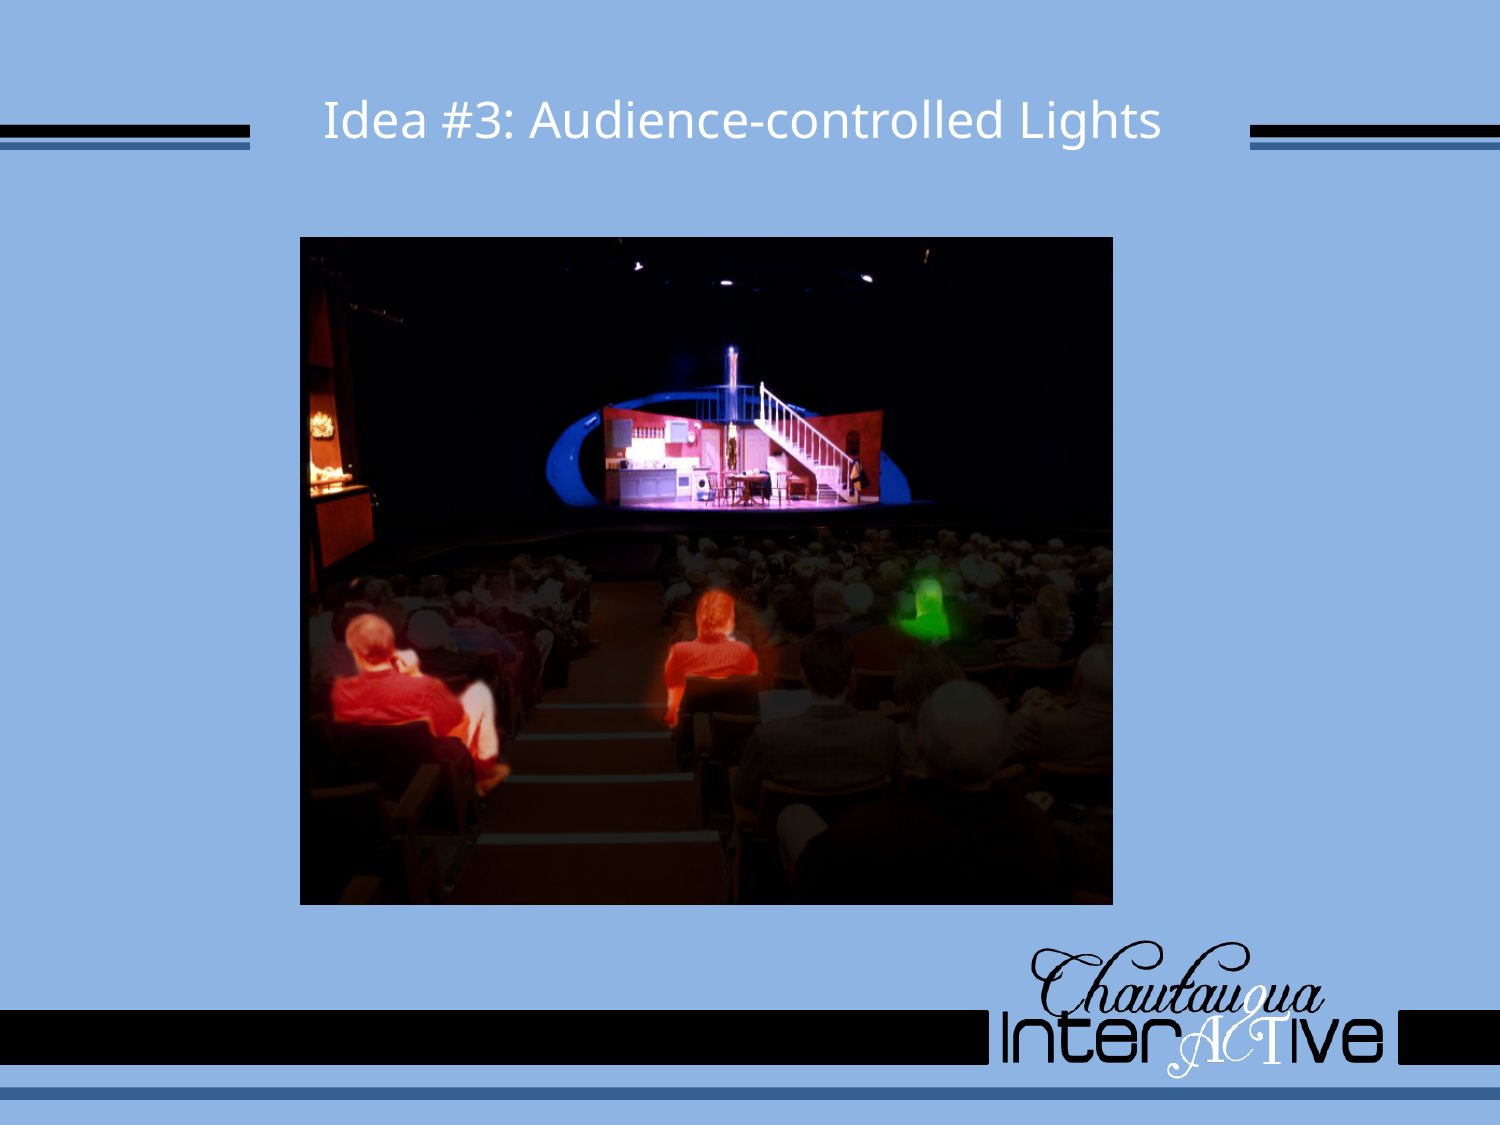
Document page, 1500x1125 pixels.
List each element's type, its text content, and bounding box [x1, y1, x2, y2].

picture [299, 237, 1113, 905]
title Idea #3: Audience-controlled Lights [287, 62, 1200, 175]
picture [999, 940, 1383, 1087]
